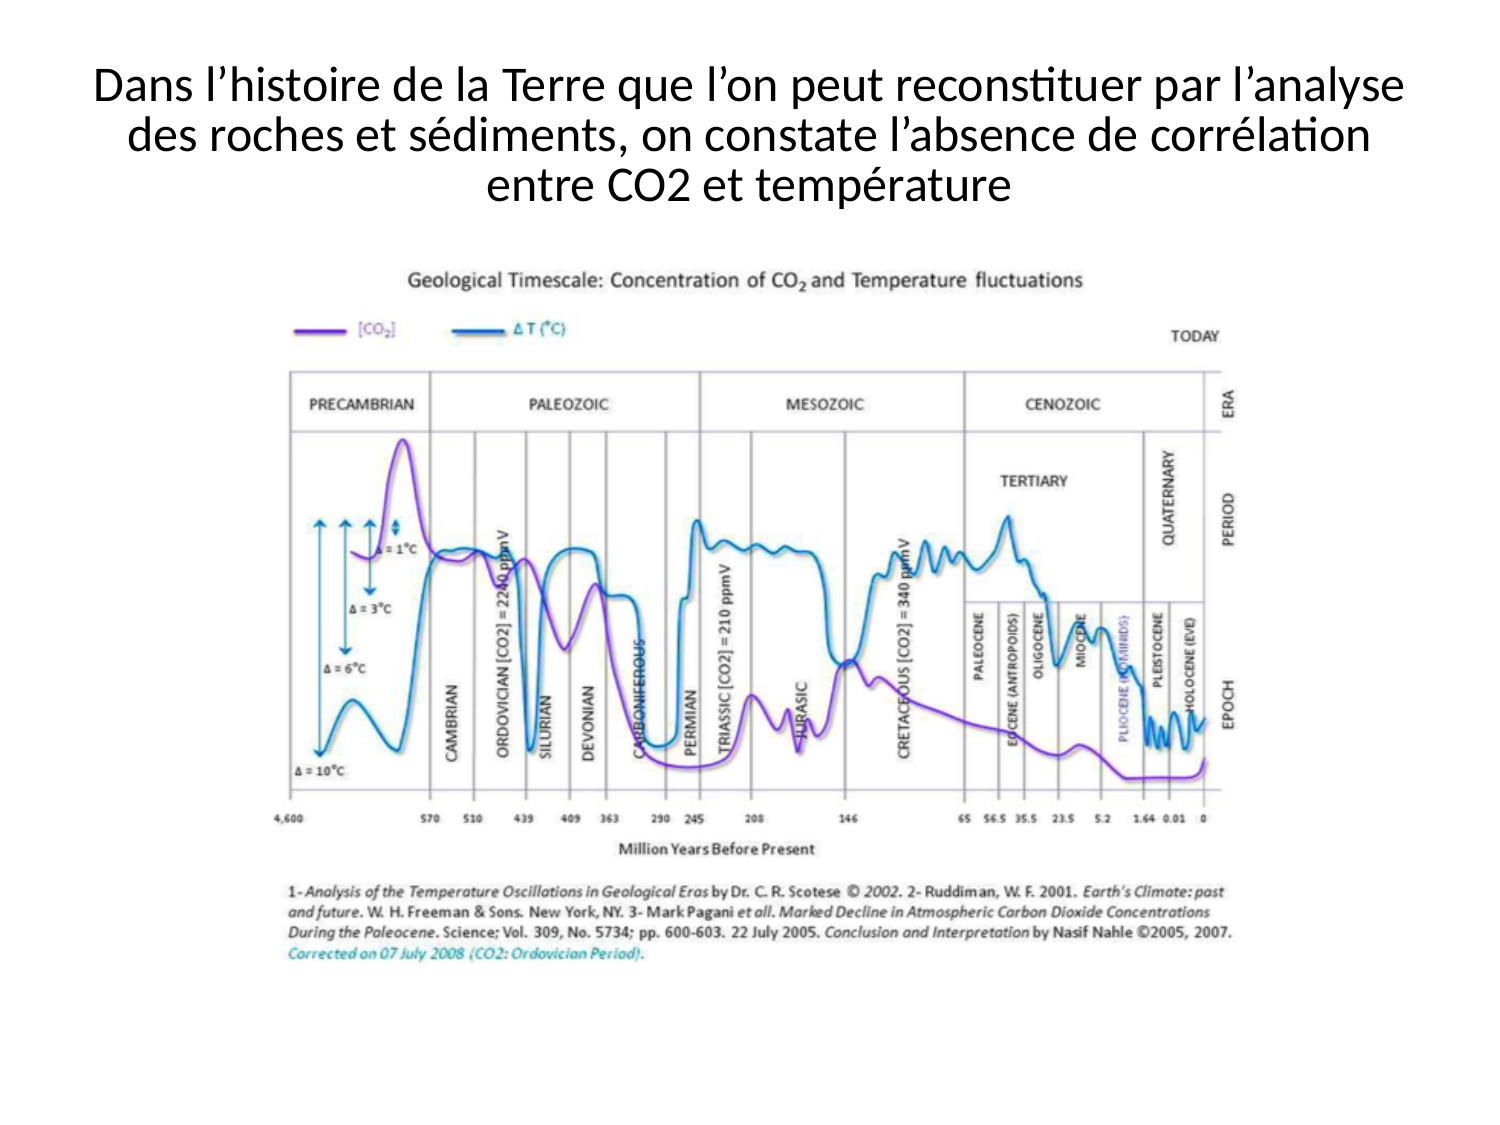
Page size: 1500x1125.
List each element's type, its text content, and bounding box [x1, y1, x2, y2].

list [204, 262, 1296, 1006]
title Dans l’histoire de la Terre que l’on peut reconstituer par l’analyse des roches et sédiments, on constate l’absence de corrélation entre CO2 et température [75, 45, 1425, 233]
